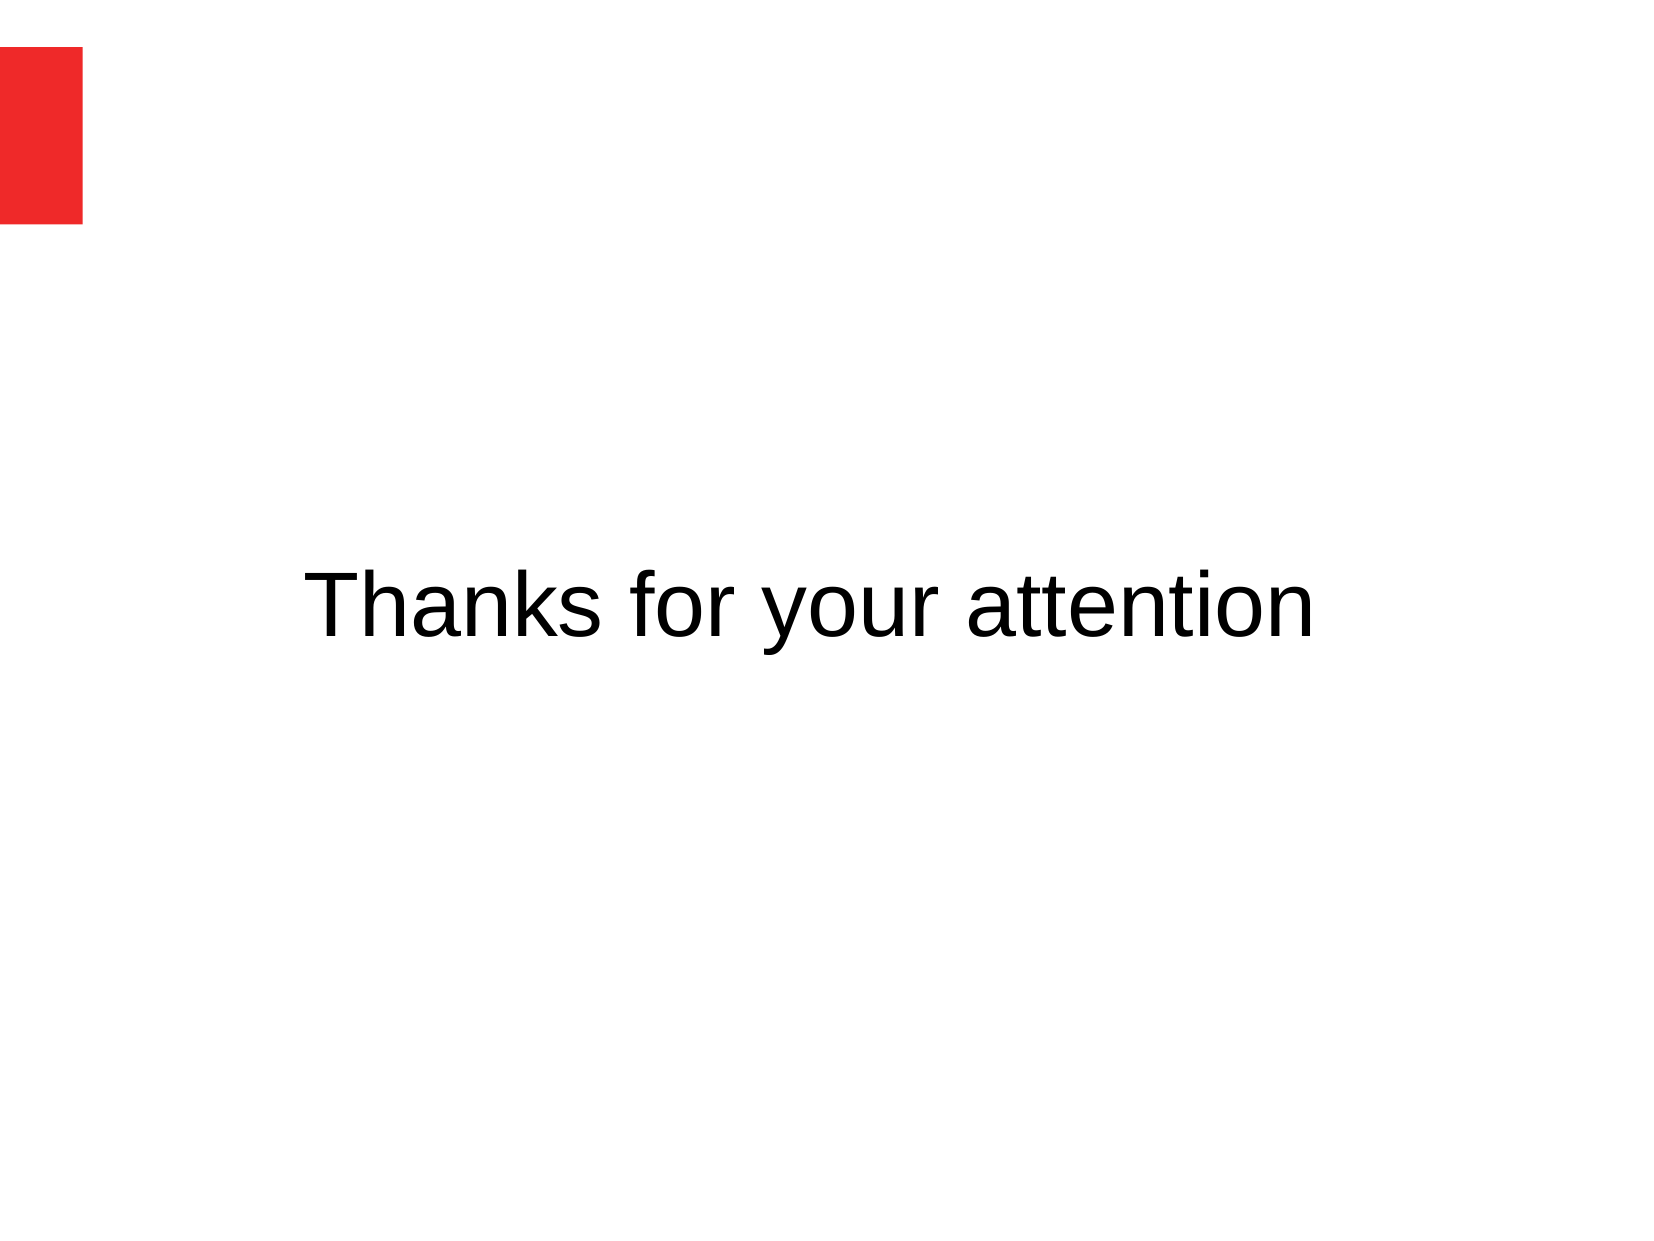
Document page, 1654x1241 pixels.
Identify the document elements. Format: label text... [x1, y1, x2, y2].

text_box Thanks for your attention [288, 537, 1334, 662]
